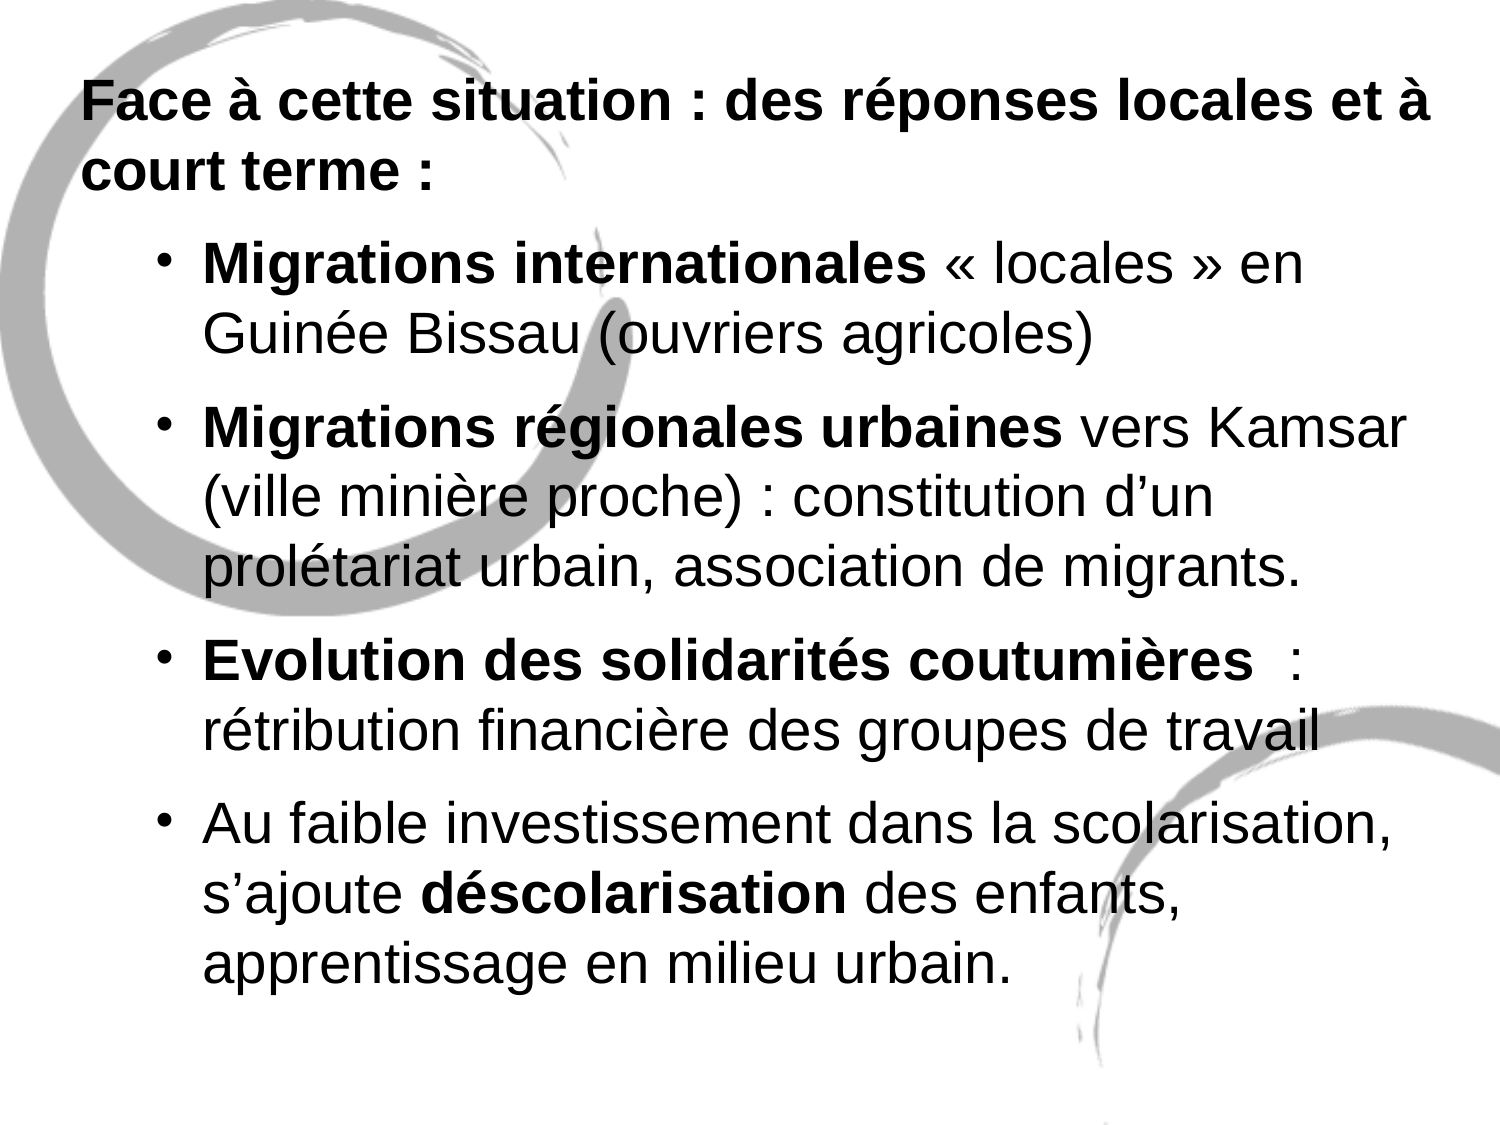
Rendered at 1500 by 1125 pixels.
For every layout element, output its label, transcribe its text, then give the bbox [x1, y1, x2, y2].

list Face à cette situation : des réponses locales et à court terme : Migrations internationales « locales » en Guinée Bissau (ouvriers agricoles) Migrations régionales urbaines vers Kamsar (ville minière proche) : constitution d’un prolétariat urbain, association de migrants. Evolution des solidarités coutumières : rétribution financière des groupes de travail Au faible investissement dans la scolarisation, s’ajoute déscolarisation des enfants, apprentissage en milieu urbain. [64, 54, 1459, 1094]
picture [0, 0, 1500, 1125]
